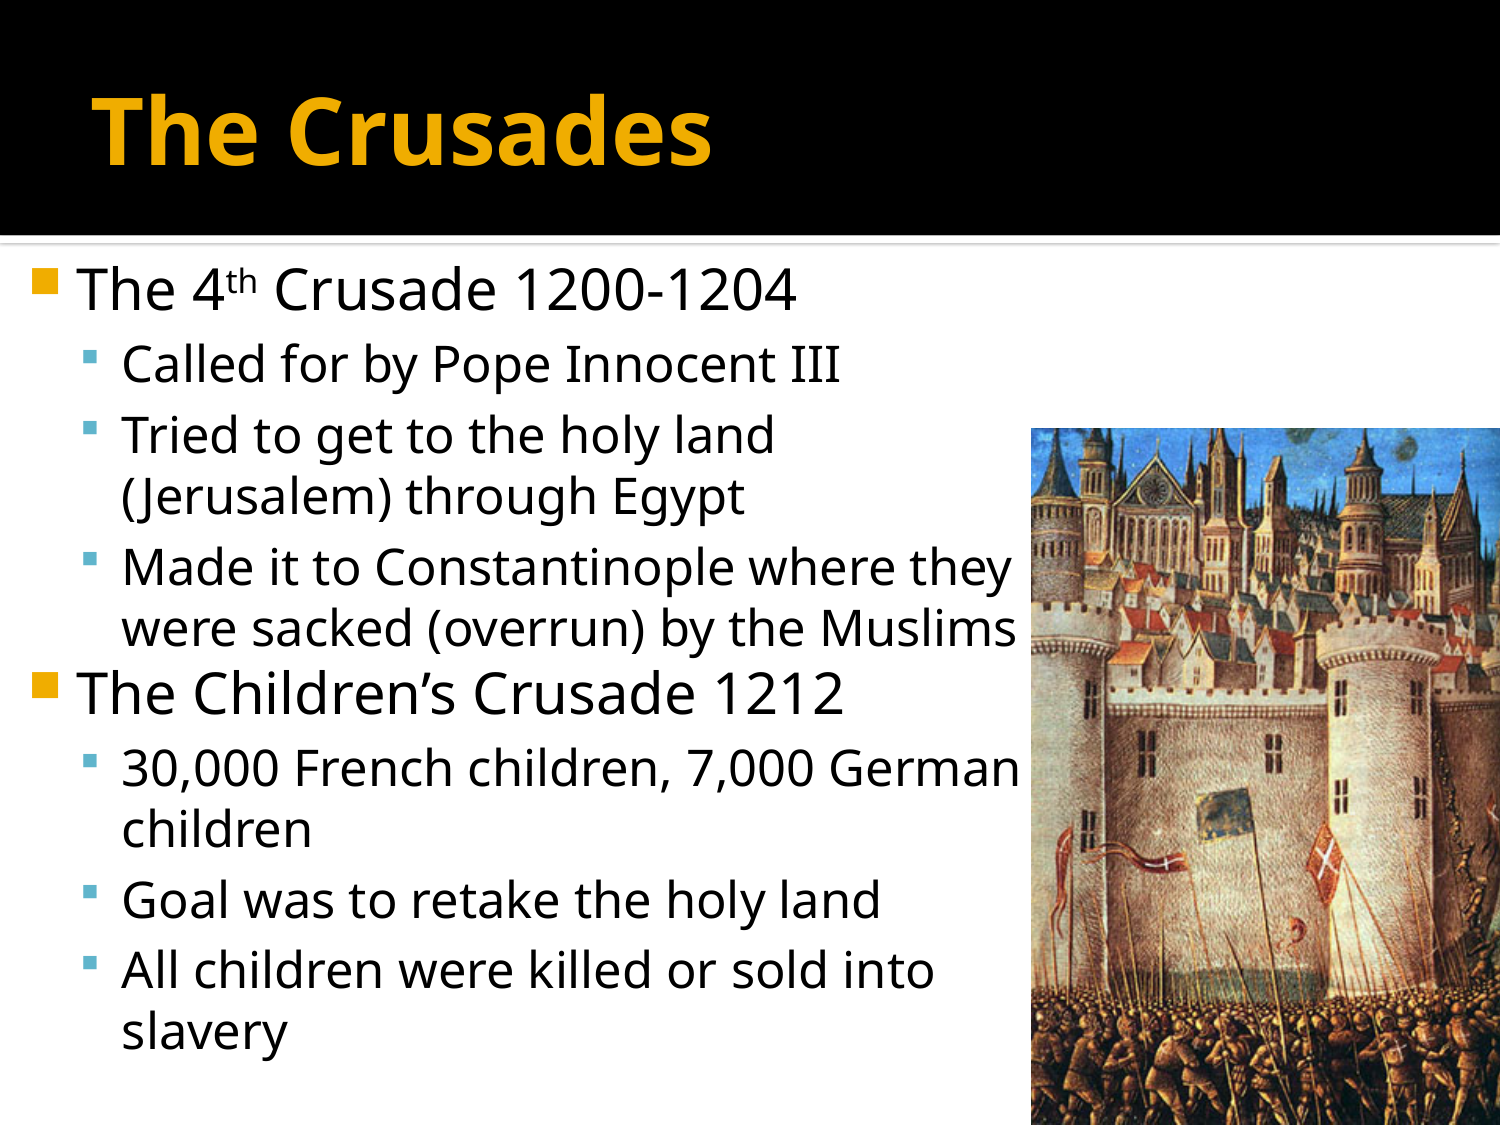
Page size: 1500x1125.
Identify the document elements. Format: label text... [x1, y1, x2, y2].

list The 4th Crusade 1200-1204 Called for by Pope Innocent III Tried to get to the holy land (Jerusalem) through Egypt Made it to Constantinople where they were sacked (overrun) by the Muslims The Children’s Crusade 1212 30,000 French children, 7,000 German children Goal was to retake the holy land All children were killed or sold into slavery [0, 237, 1038, 1125]
picture [1031, 428, 1500, 1125]
title The Crusades [75, 25, 1425, 231]
